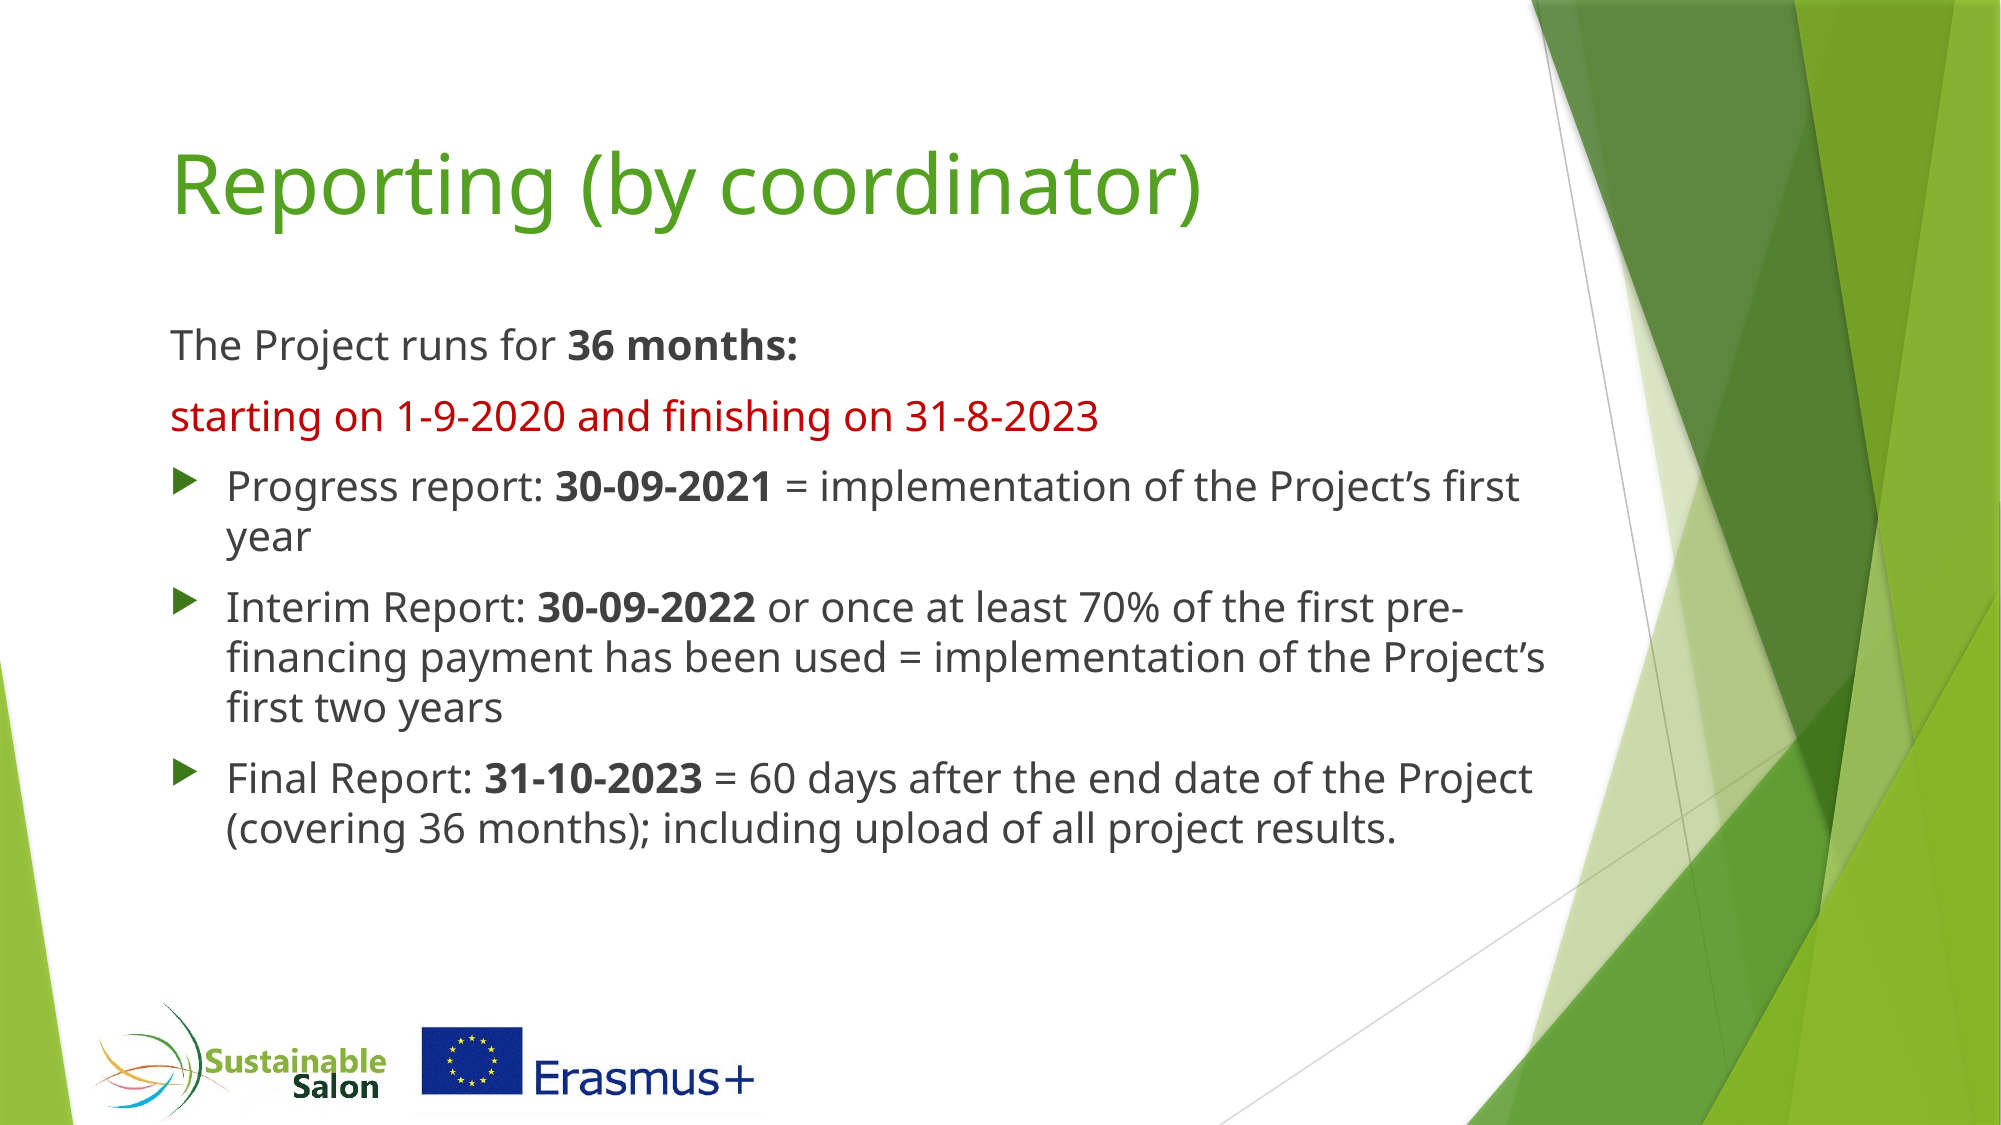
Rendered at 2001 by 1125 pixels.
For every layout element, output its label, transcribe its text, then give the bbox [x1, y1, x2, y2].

picture [87, 998, 392, 1125]
title Reporting (by coordinator) [155, 124, 1505, 219]
picture [402, 1007, 773, 1114]
list The Project runs for 36 months: starting on 1-9-2020 and finishing on 31-8-2023 Progress report: 30-09-2021 = implementation of the Project’s first year Interim Report: 30-09-2022 or once at least 70% of the first pre-financing payment has been used = implementation of the Project’s first two years Final Report: 31-10-2023 = 60 days after the end date of the Project (covering 36 months); including upload of all project results. [155, 310, 1607, 972]
